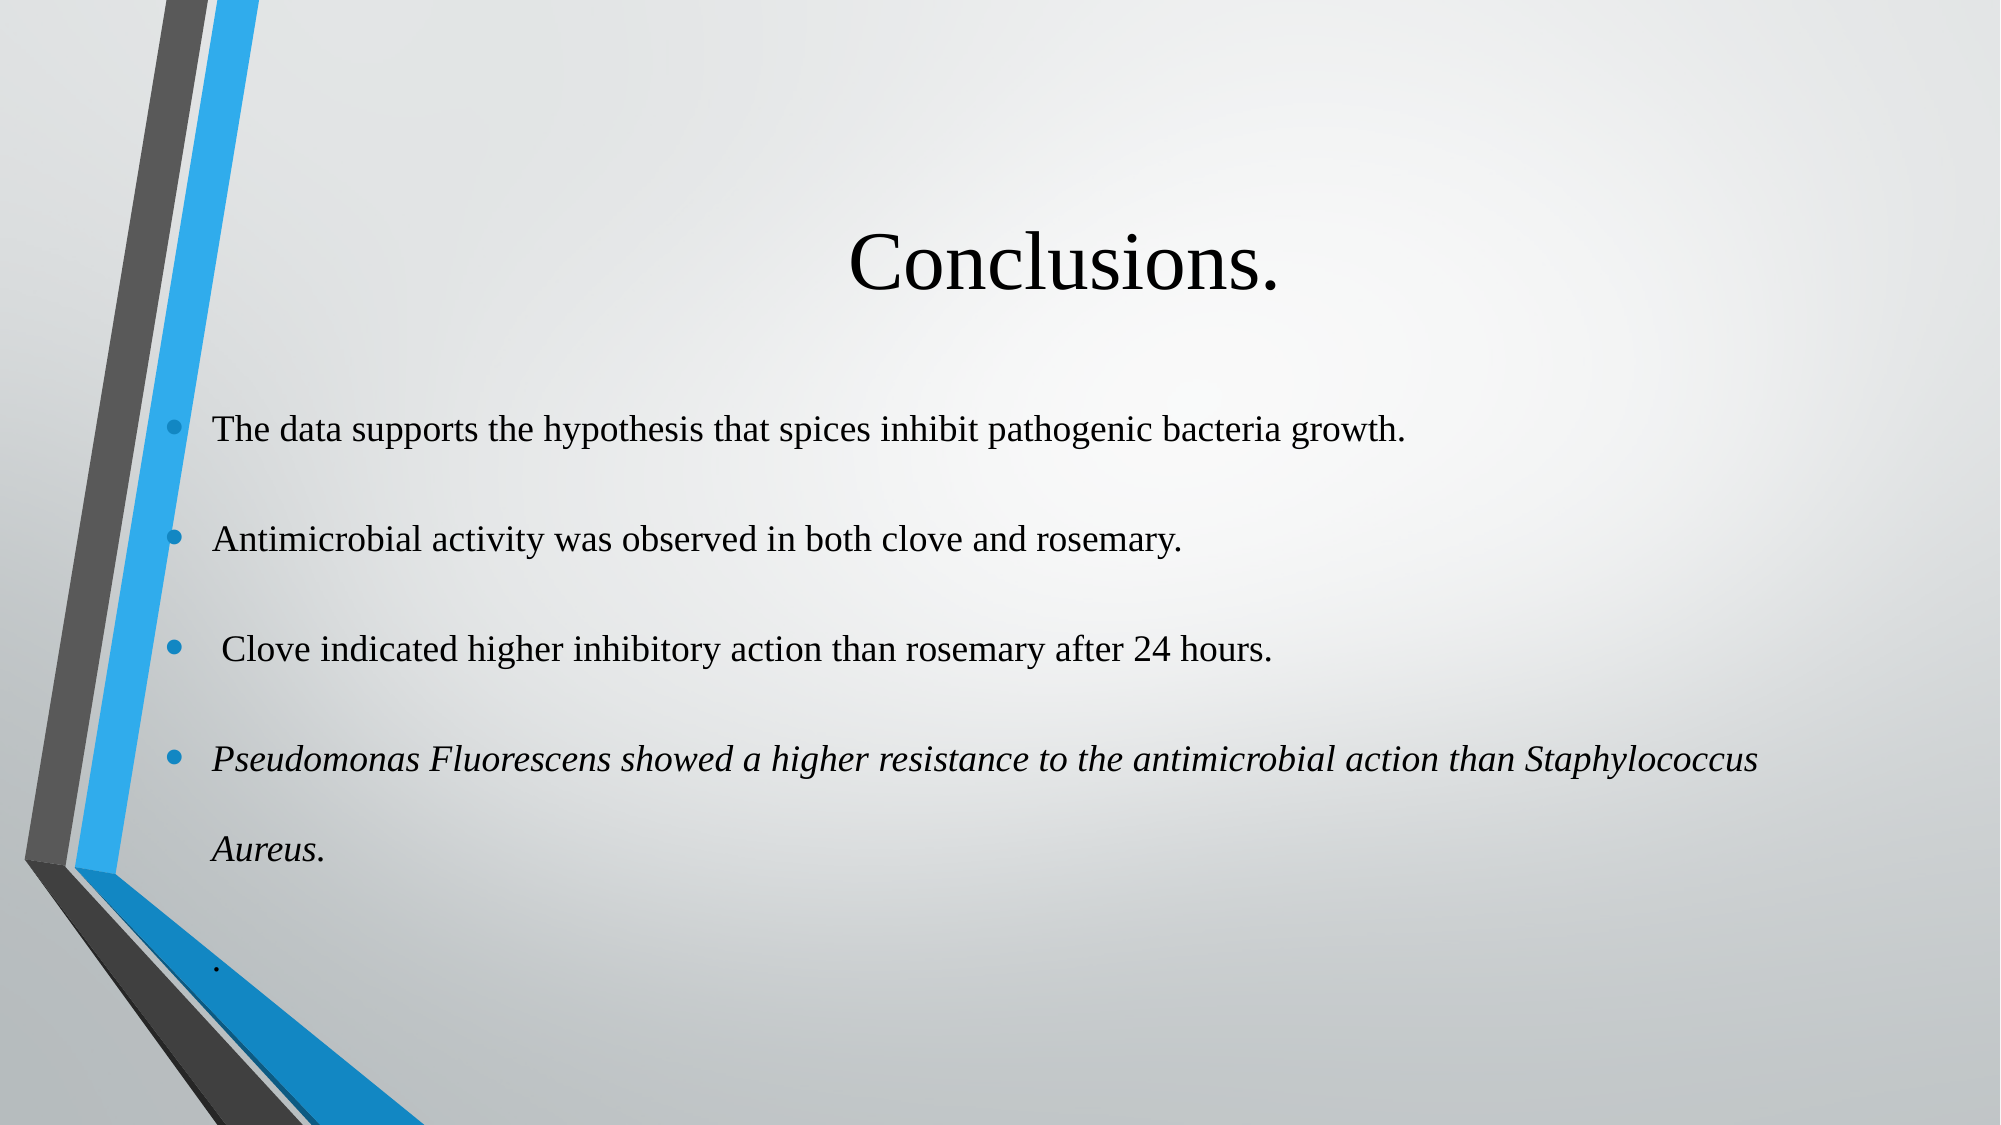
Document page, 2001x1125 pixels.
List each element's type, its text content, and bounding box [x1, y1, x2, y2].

title Conclusions. [243, 112, 1887, 400]
list The data supports the hypothesis that spices inhibit pathogenic bacteria growth. Antimicrobial activity was observed in both clove and rosemary. Clove indicated higher inhibitory action than rosemary after 24 hours. Pseudomonas Fluorescens showed a higher resistance to the antimicrobial action than Staphylococcus Aureus. . [149, 388, 1850, 950]
